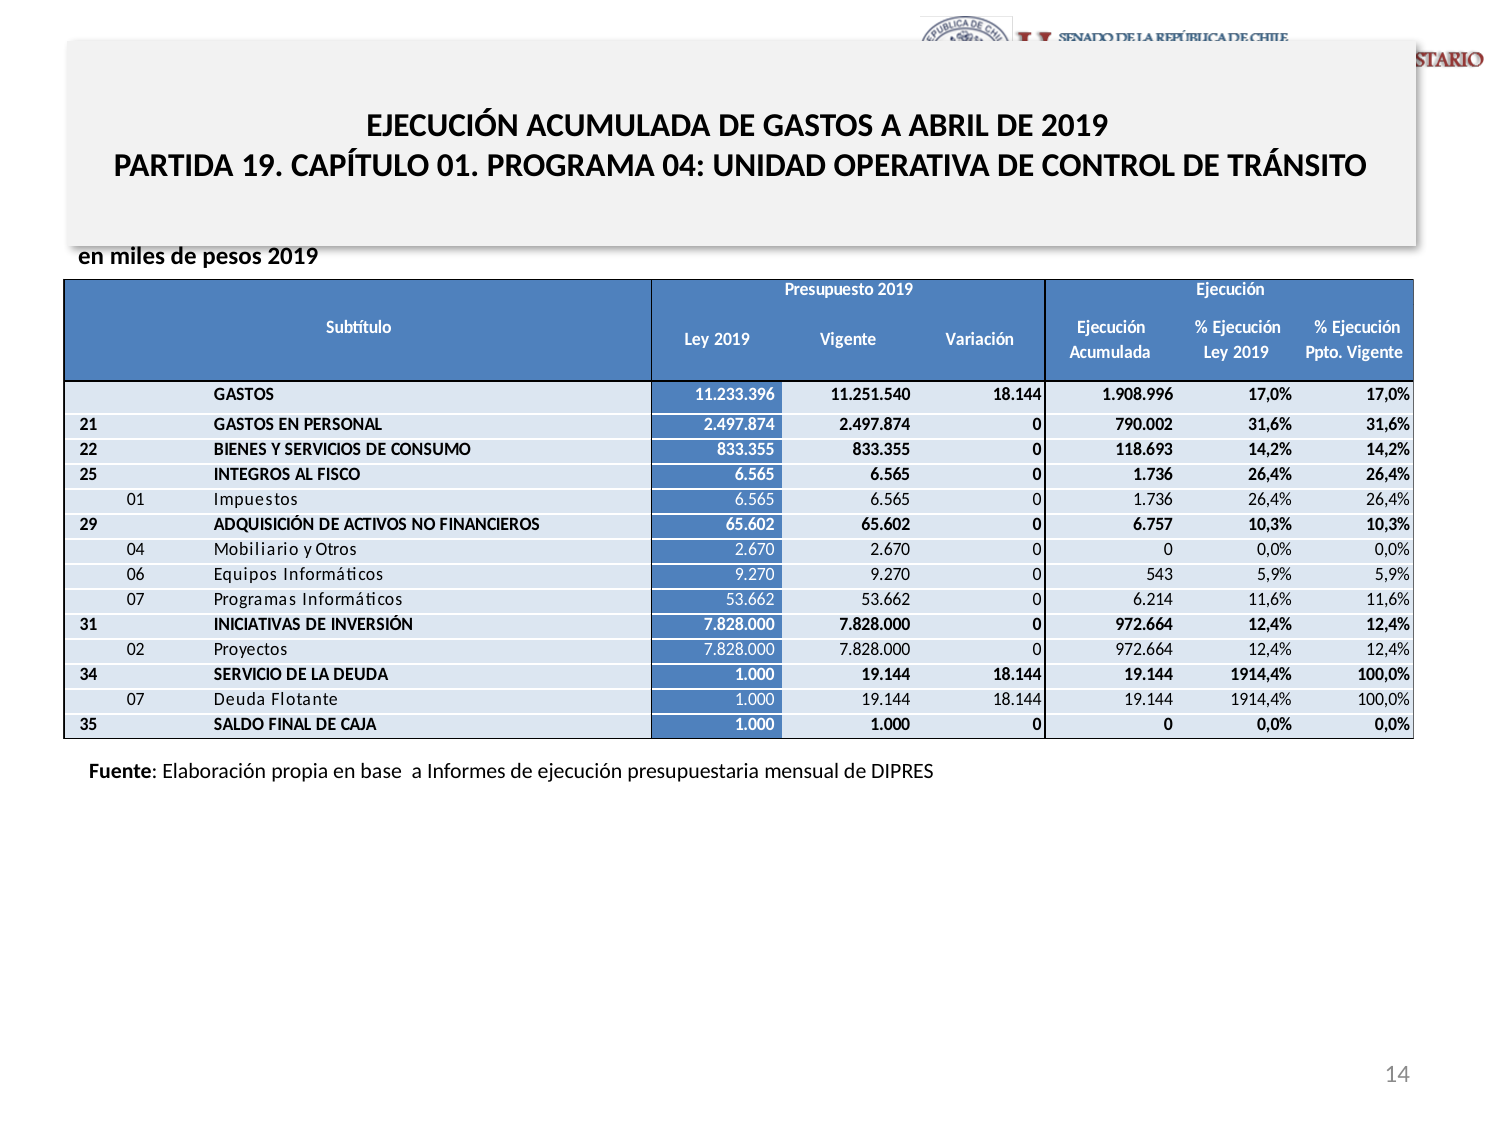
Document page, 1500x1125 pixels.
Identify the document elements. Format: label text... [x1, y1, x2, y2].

text_box en miles de pesos 2019 [63, 231, 1414, 277]
slide_number 14 [1074, 1042, 1425, 1103]
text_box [63, 278, 1416, 740]
footer Fuente: Elaboración propia en base a Informes de ejecución presupuestaria mensual de DIPRES [74, 749, 1415, 799]
picture [920, 5, 1499, 119]
title EJECUCIÓN ACUMULADA DE GASTOS A ABRIL DE 2019 PARTIDA 19. CAPÍTULO 01. PROGRAMA 04: UNIDAD OPERATIVA DE CONTROL DE TRÁNSITO [67, 41, 1415, 246]
